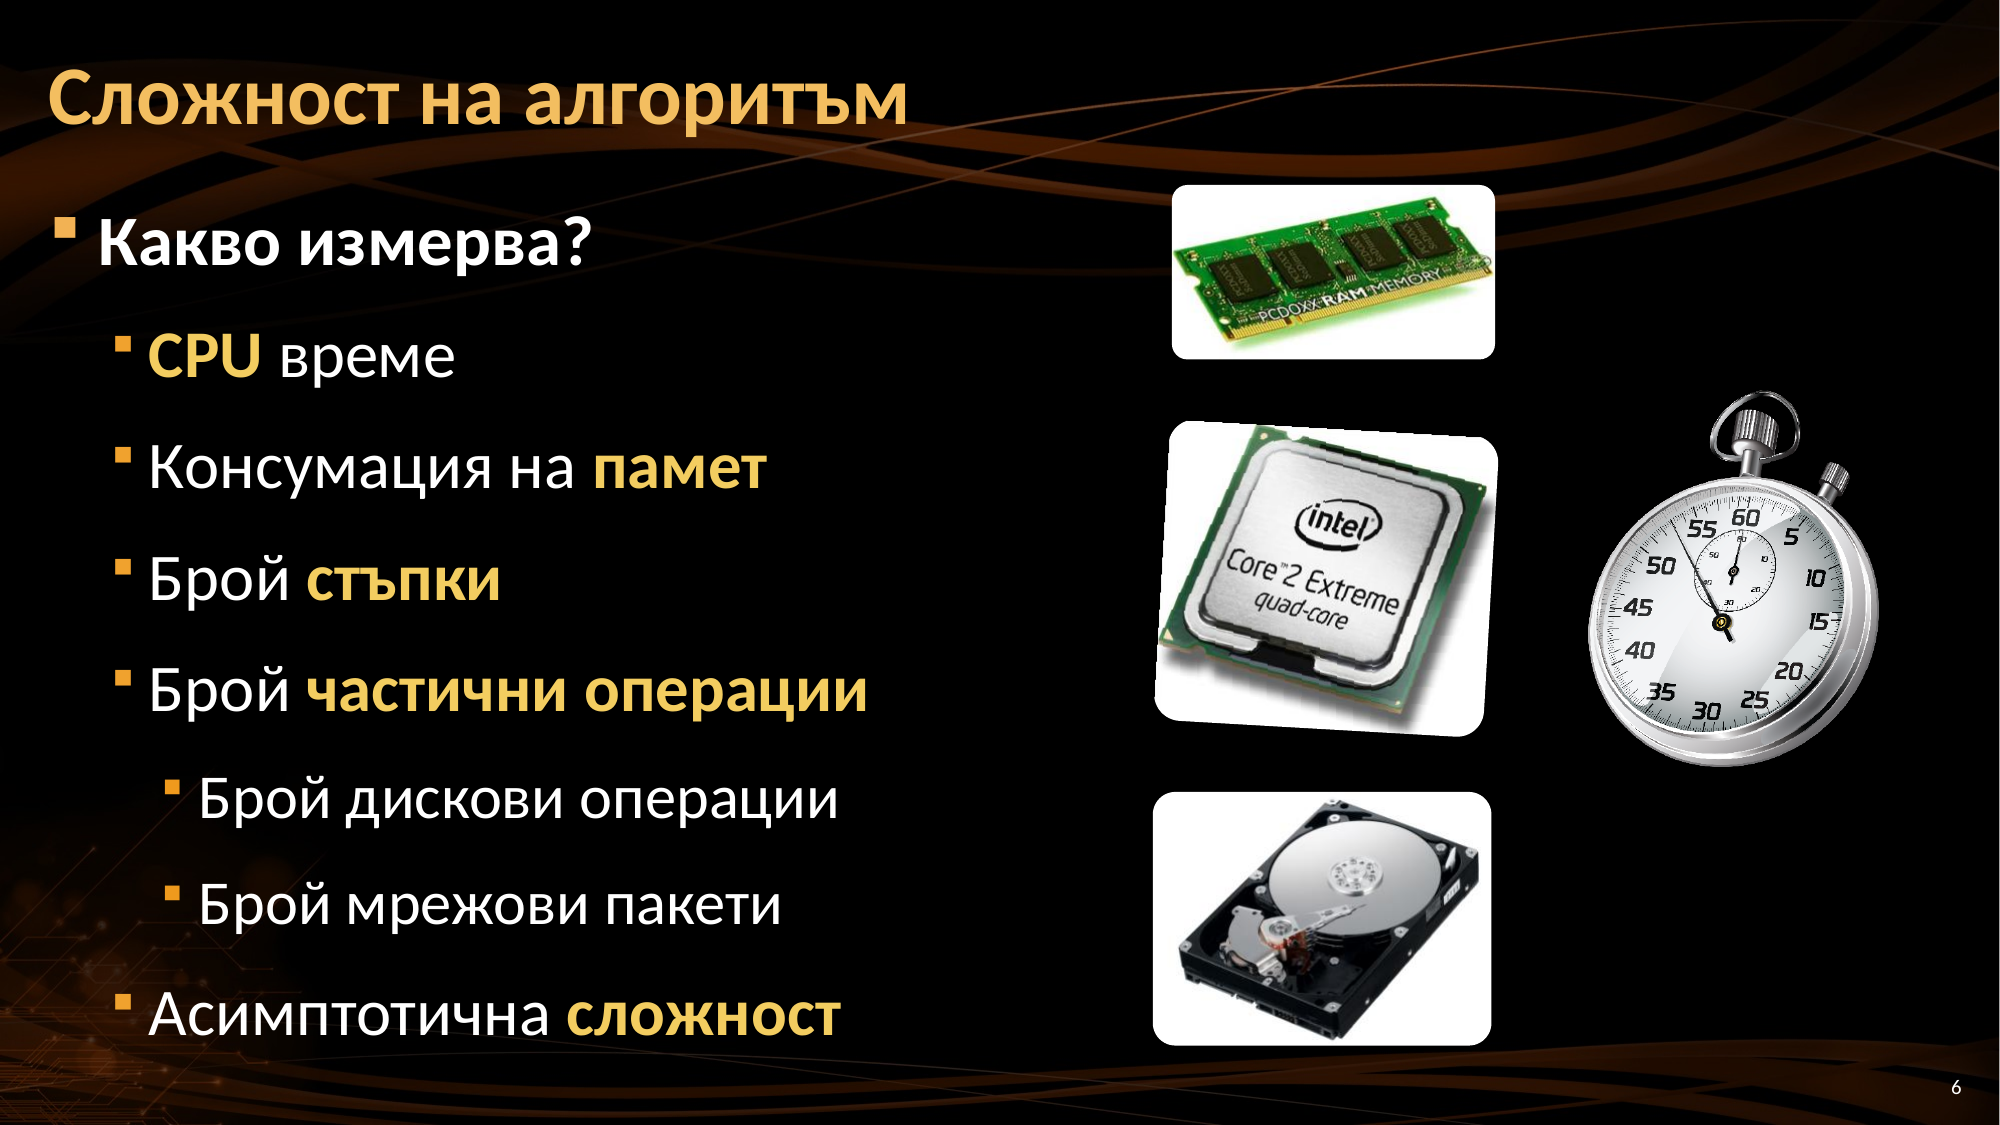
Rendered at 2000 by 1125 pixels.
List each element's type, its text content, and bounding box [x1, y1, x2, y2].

slide_number 6 [1897, 1070, 1968, 1103]
picture [0, 0, 2000, 1125]
list Какво измерва? CPU време Консумация на памет Брой стъпки Брой частични операции Брой дискови операции Брой мрежови пакети Асимптотична сложност [31, 189, 1968, 1103]
title Сложност на алгоритъм [30, 6, 1968, 189]
